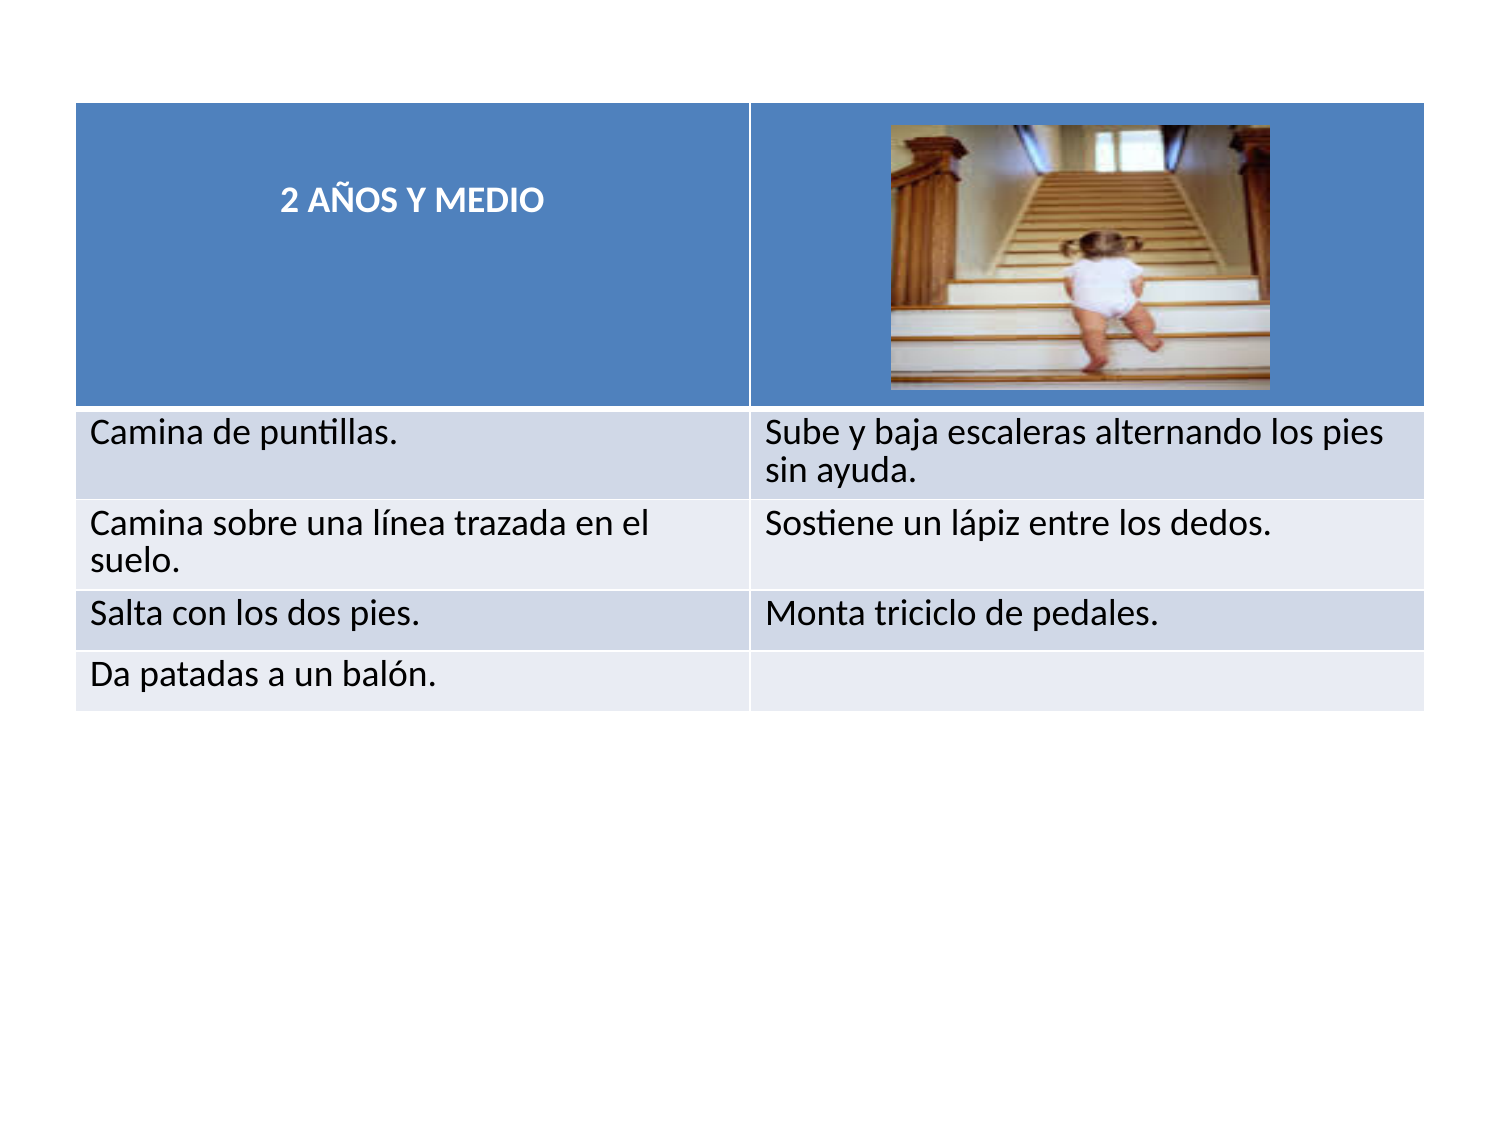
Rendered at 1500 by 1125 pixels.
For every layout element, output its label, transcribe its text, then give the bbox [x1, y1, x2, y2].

table_header 2 AÑOS Y MEDIO [76, 103, 749, 406]
table_cell Salta con los dos pies. [76, 591, 749, 650]
table_cell Sostiene un lápiz entre los dedos. [751, 500, 1424, 589]
table_cell Monta triciclo de pedales. [751, 591, 1424, 650]
table_cell Sube y baja escaleras alternando los pies sin ayuda. [751, 412, 1424, 499]
picture [891, 125, 1270, 390]
table_cell Da patadas a un balón. [76, 652, 749, 711]
table_cell Camina de puntillas. [76, 412, 749, 499]
table_header [751, 103, 1424, 406]
table_cell Camina sobre una línea trazada en el suelo. [76, 500, 749, 589]
table_cell [751, 652, 1424, 711]
